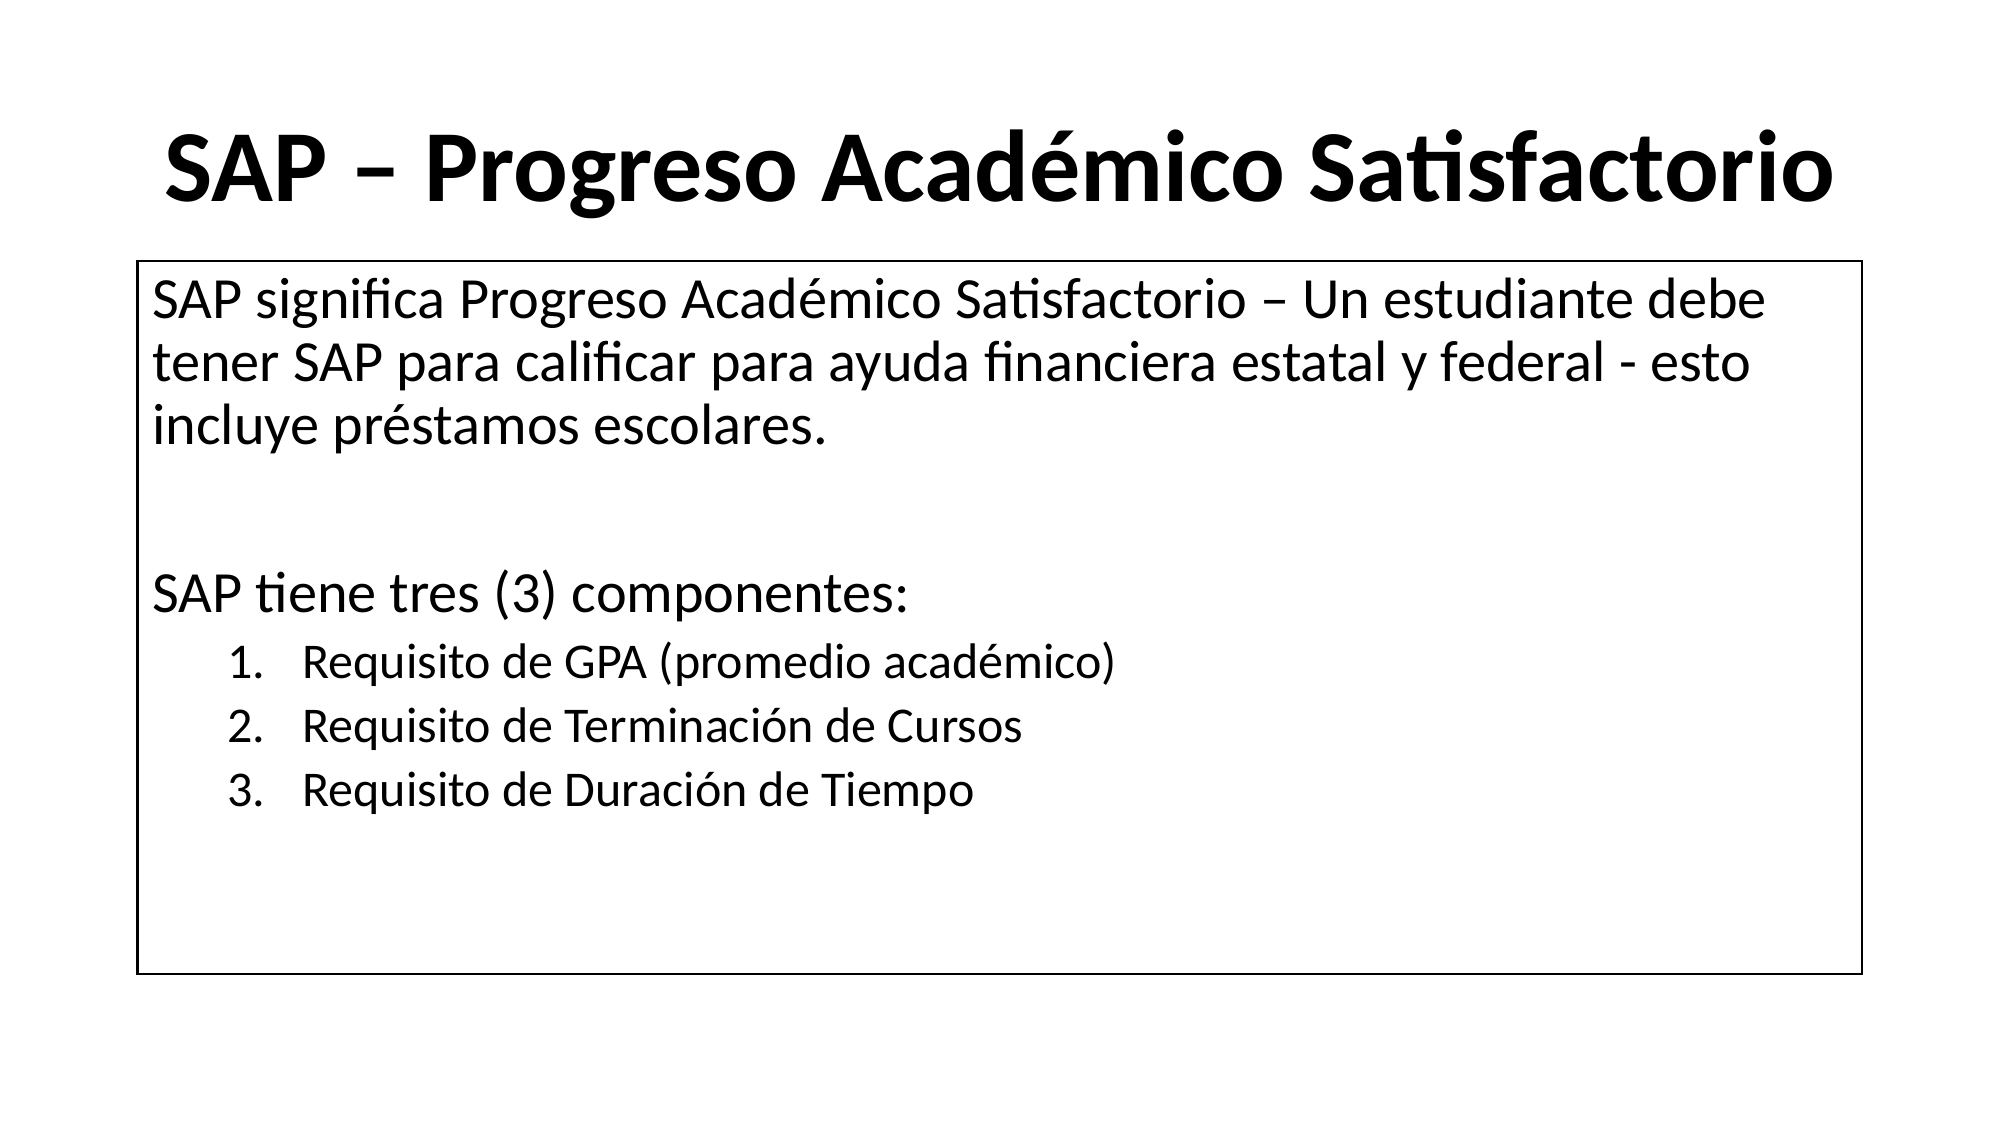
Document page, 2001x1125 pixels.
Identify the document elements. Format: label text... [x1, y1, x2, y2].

title SAP – Progreso Académico Satisfactorio [137, 59, 1863, 260]
list SAP significa Progreso Académico Satisfactorio – Un estudiante debe tener SAP para calificar para ayuda financiera estatal y federal - esto incluye préstamos escolares. SAP tiene tres (3) componentes: Requisito de GPA (promedio académico) Requisito de Terminación de Cursos Requisito de Duración de Tiempo [137, 260, 1863, 975]
